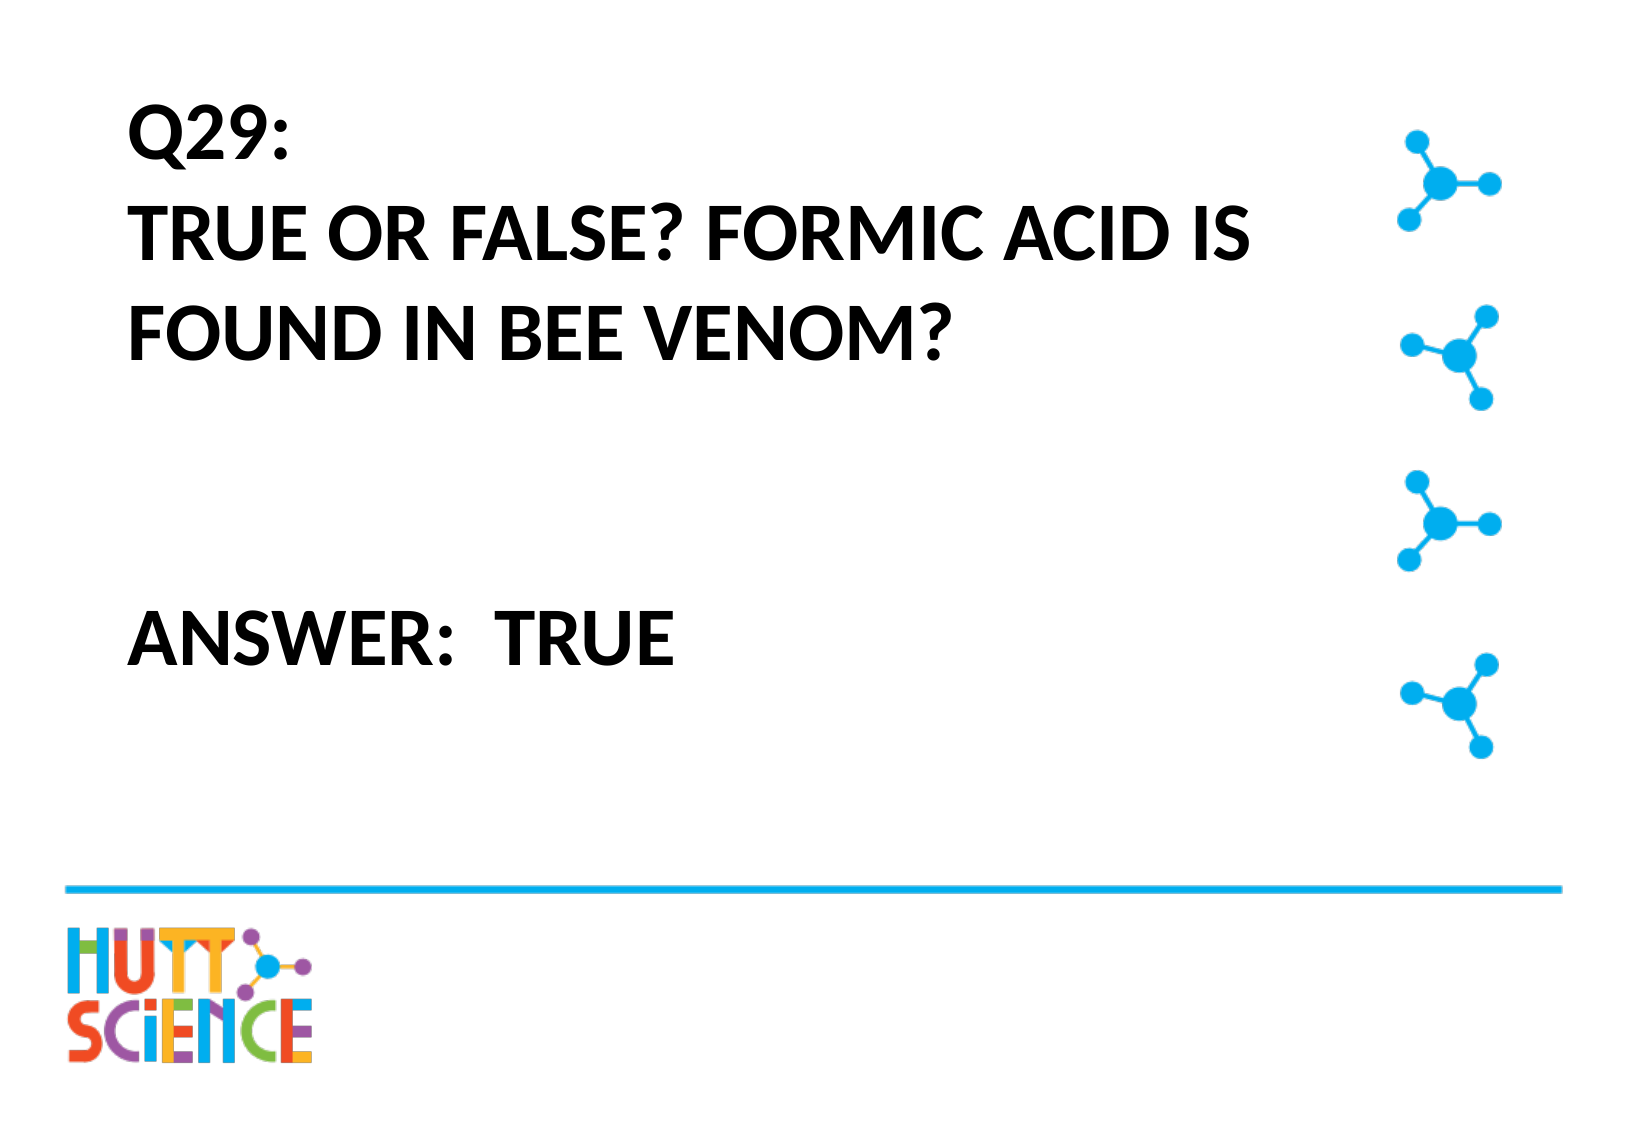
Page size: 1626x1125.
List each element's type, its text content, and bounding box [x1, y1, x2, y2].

text_box Answer: True [112, 474, 1494, 881]
title Q29: True or false? Formic acid is found in bee venom? [112, 69, 1494, 442]
